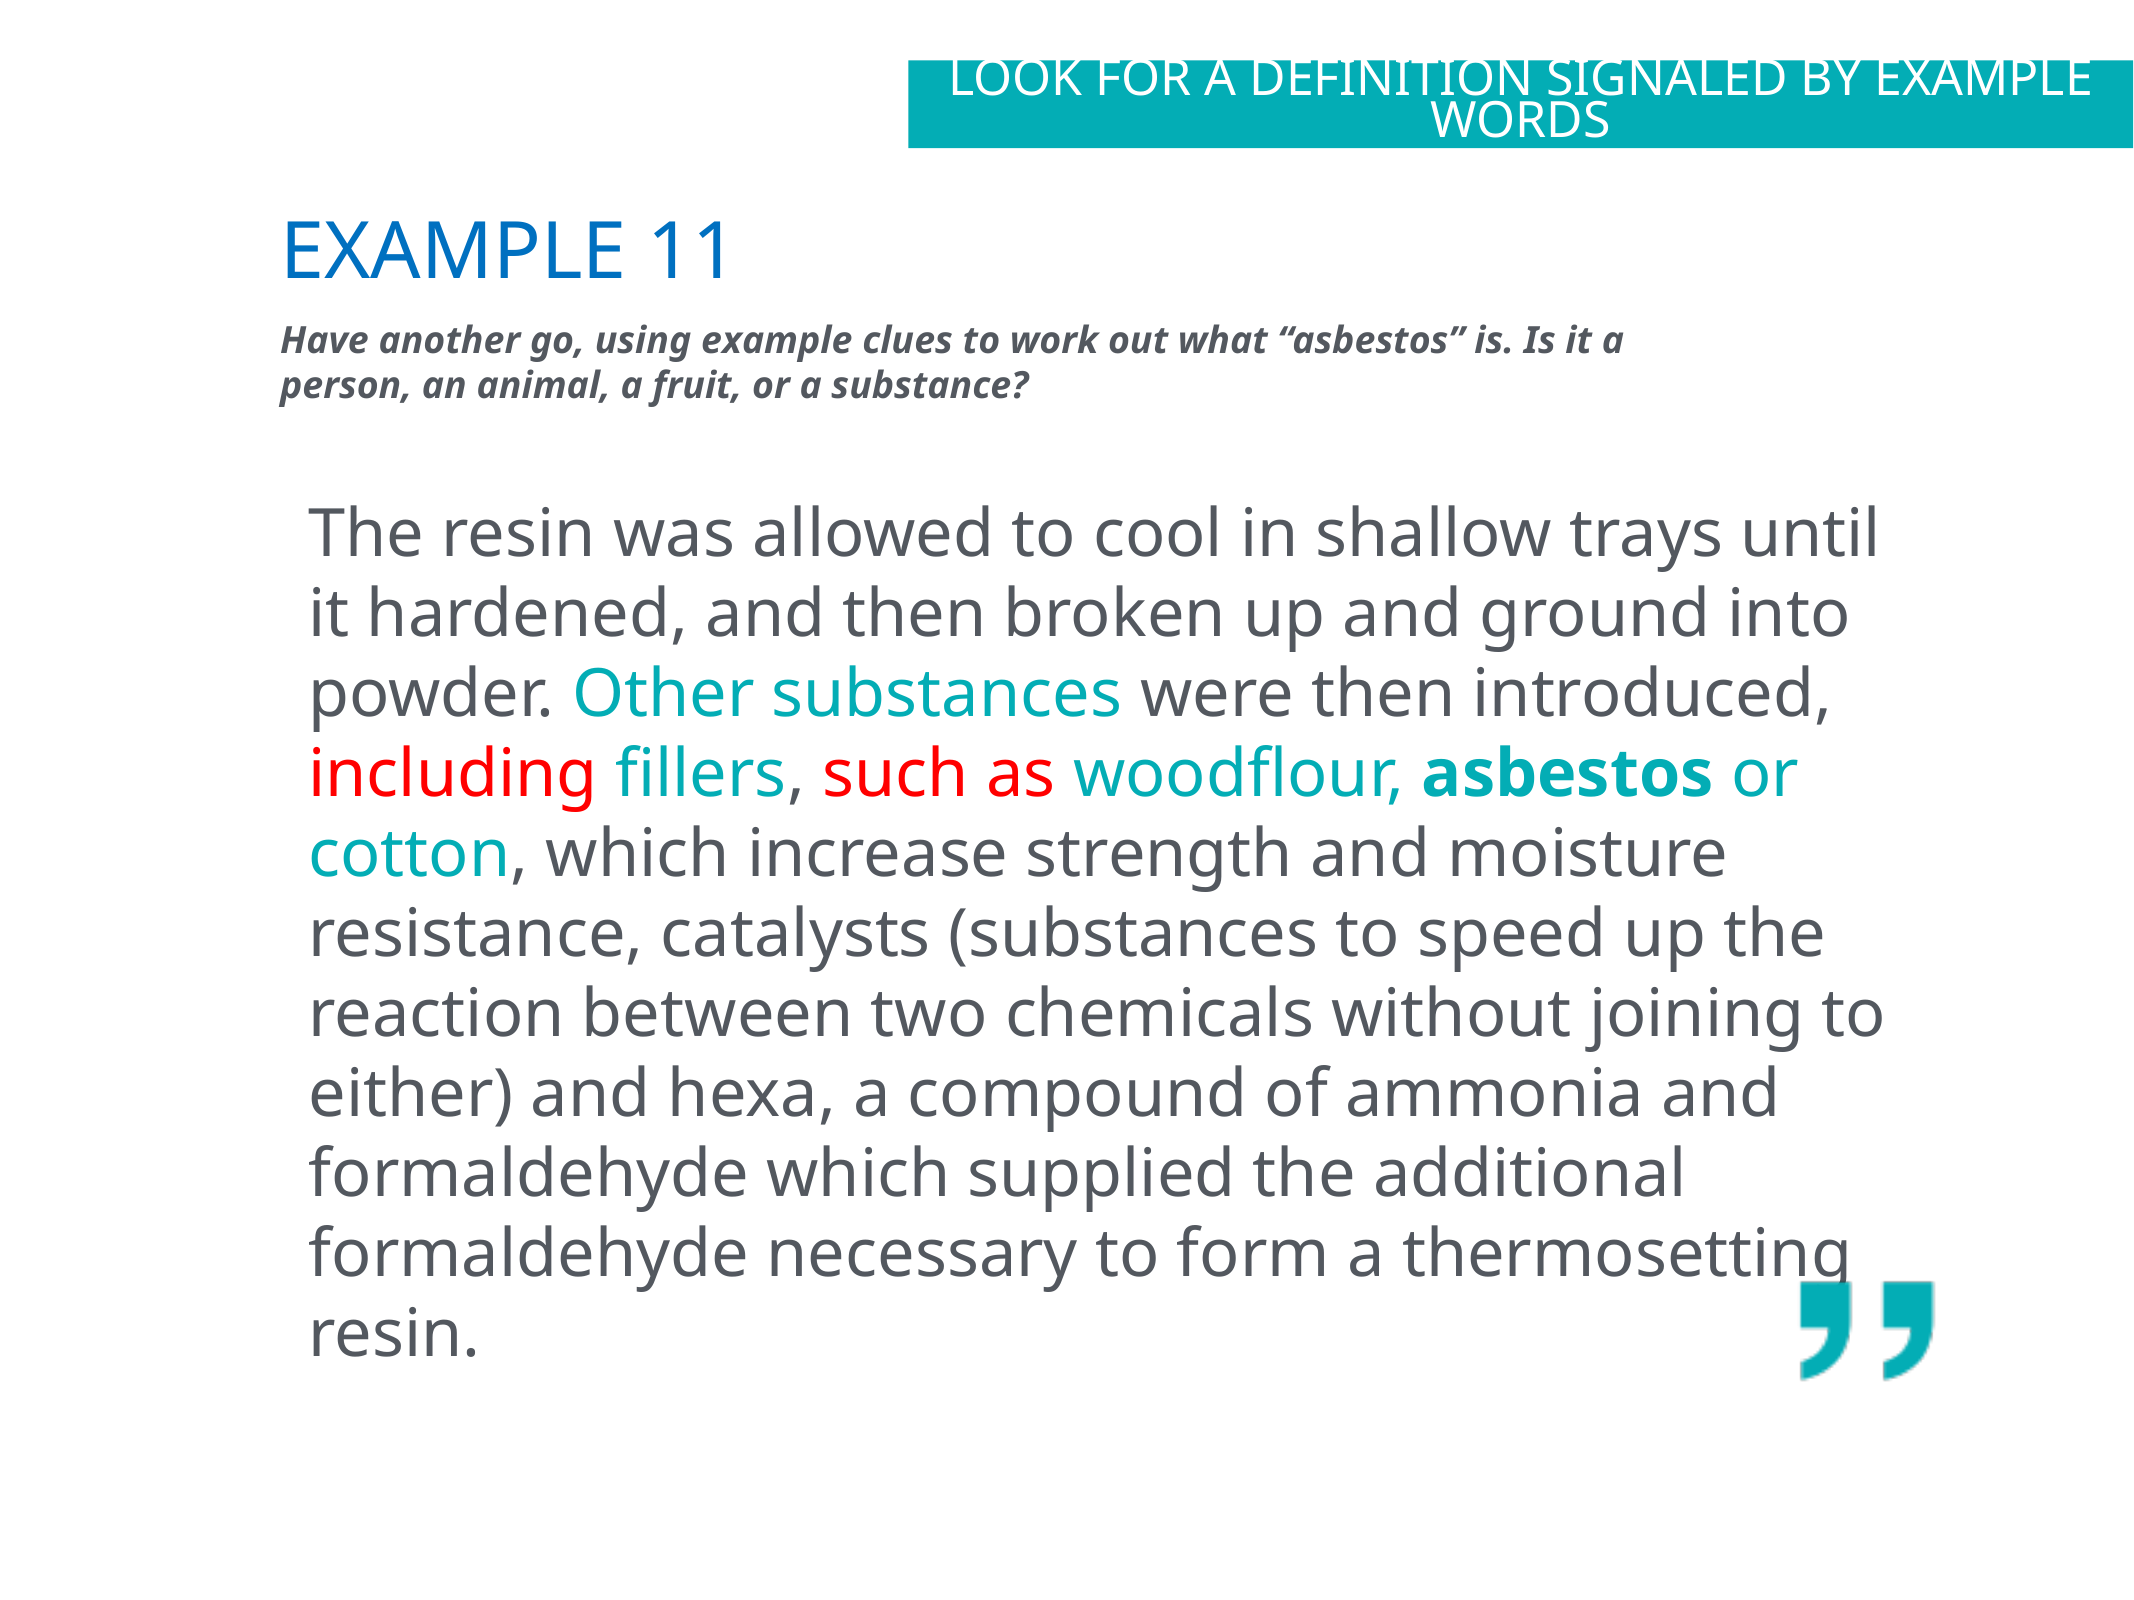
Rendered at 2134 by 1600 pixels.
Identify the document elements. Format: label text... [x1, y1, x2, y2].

list The resin was allowed to cool in shallow trays until it hardened, and then broken up and ground into powder. Other substances were then introduced, including fillers, such as woodflour, asbestos or cotton, which increase strength and moisture resistance, catalysts (substances to speed up the reaction between two chemicals without joining to either) and hexa, a compound of ammonia and formaldehyde which supplied the additional formaldehyde necessary to form a thermosetting resin. [308, 585, 1940, 1274]
list Have another go, using example clues to work out what “asbestos” is. Is it a person, an animal, a fruit, or a substance? [279, 302, 1738, 420]
list Example 11 [279, 151, 1686, 302]
list Look for a definition signaled by example words [907, 59, 2134, 149]
picture [1567, 829, 2134, 1576]
